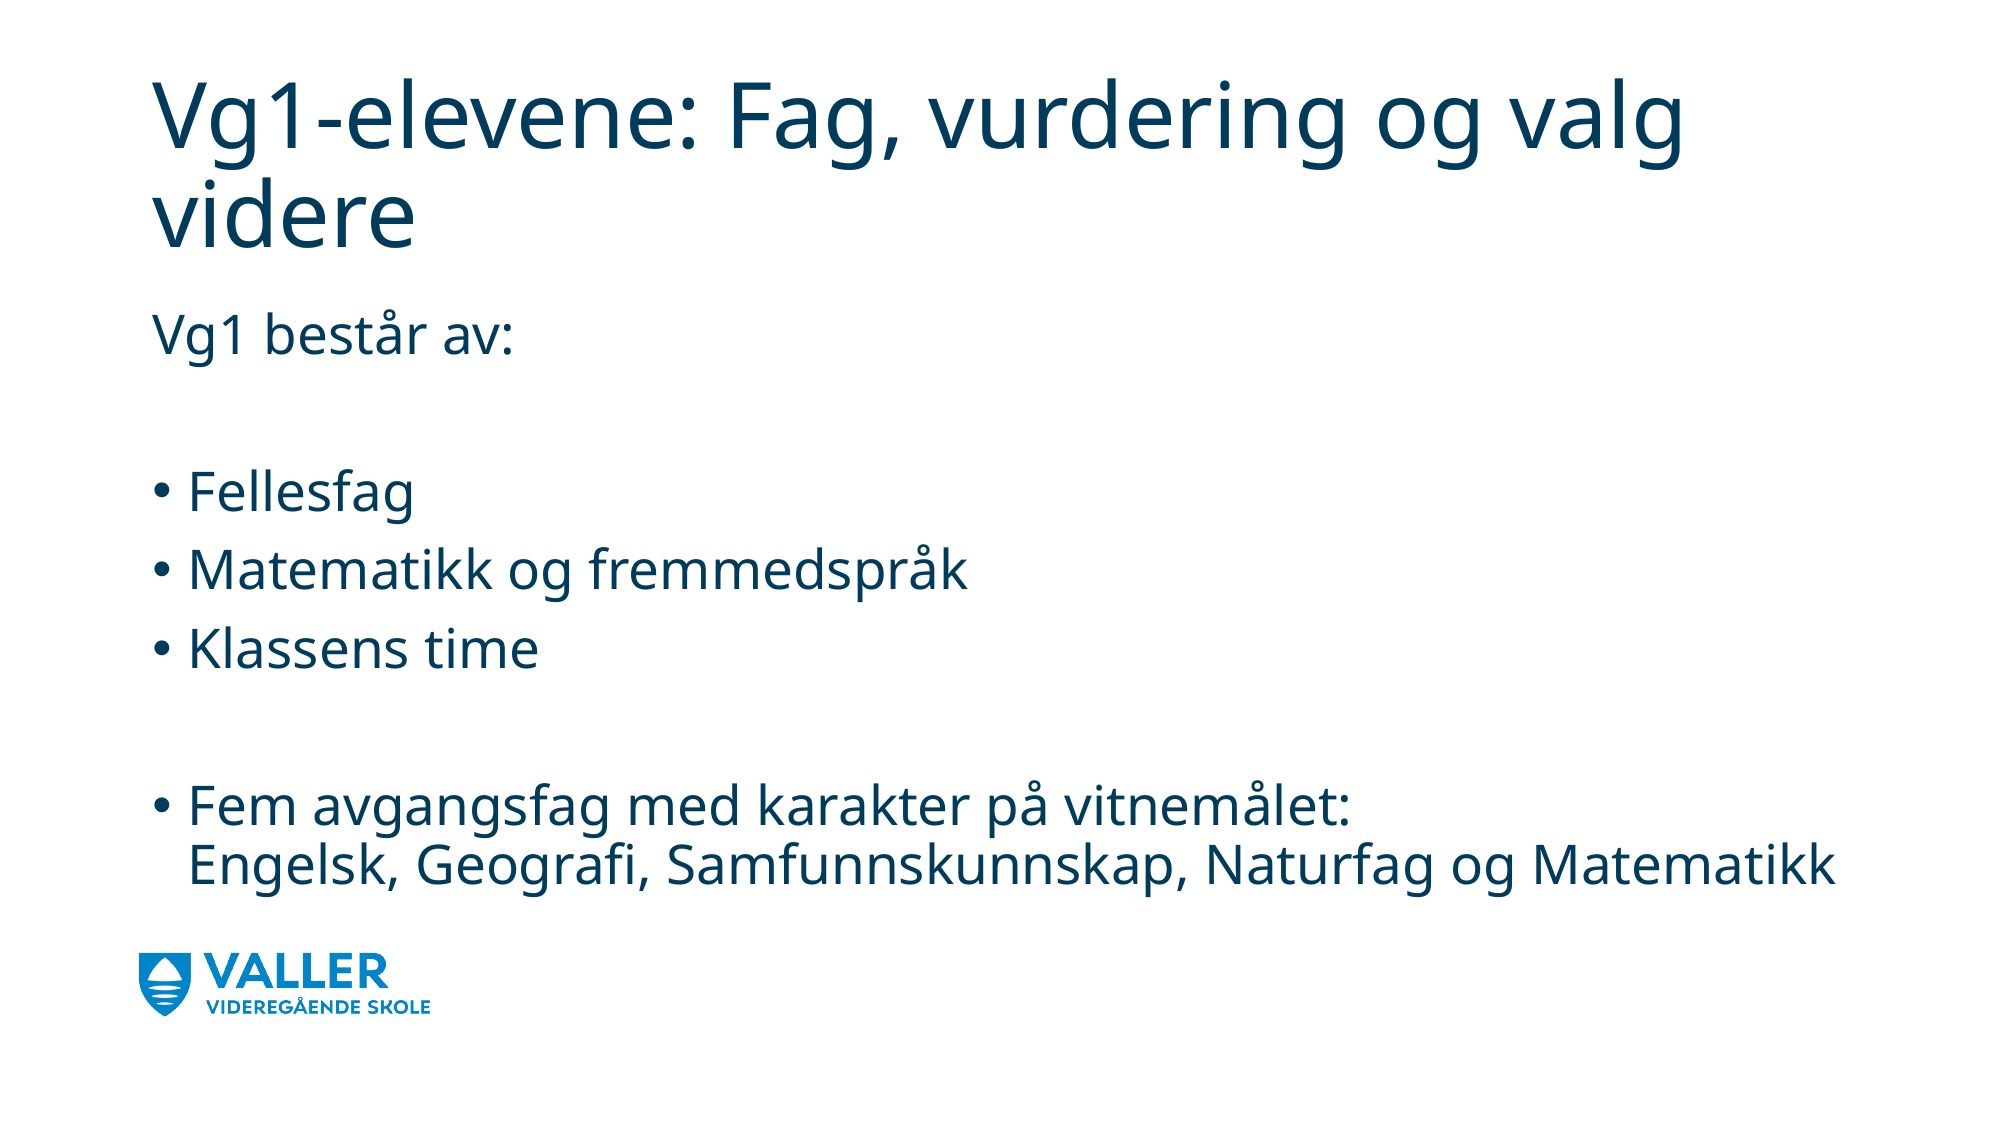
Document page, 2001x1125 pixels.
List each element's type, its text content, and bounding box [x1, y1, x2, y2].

picture [87, 900, 473, 1061]
title Vg1-elevene: Fag, vurdering og valg videre [137, 59, 1863, 278]
list Vg1 består av: Fellesfag Matematikk og fremmedspråk Klassens time Fem avgangsfag med karakter på vitnemålet: Engelsk, Geografi, Samfunnskunnskap, Naturfag og Matematikk [137, 299, 1863, 916]
